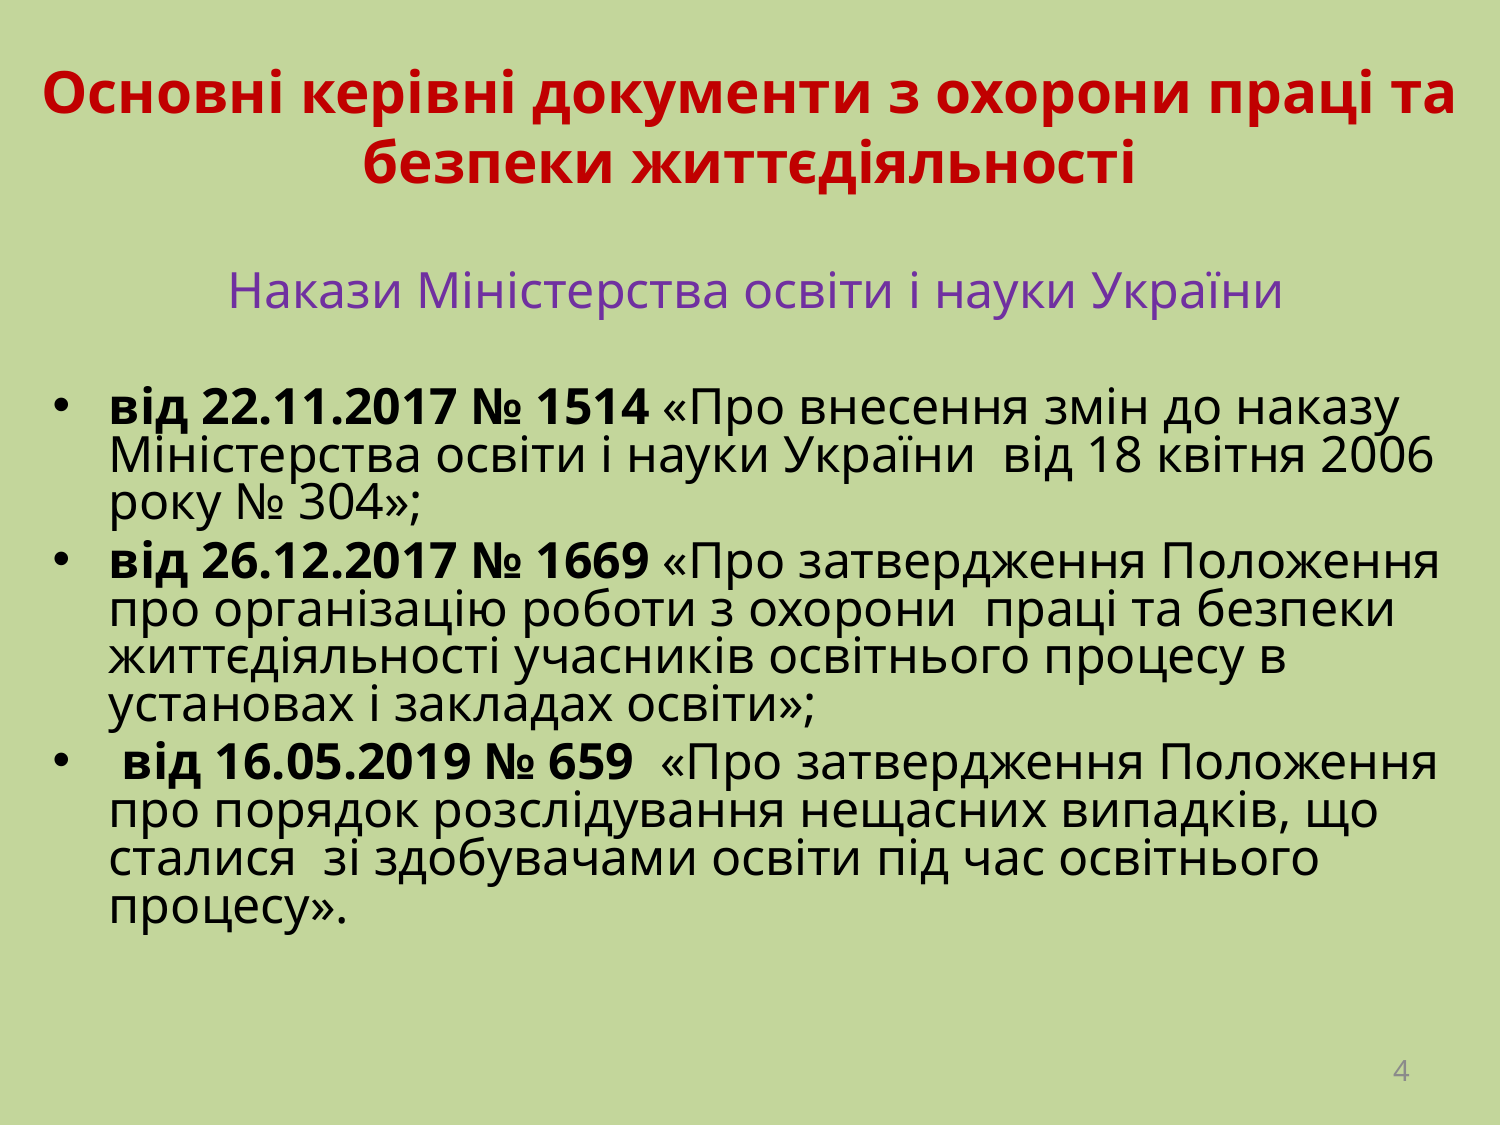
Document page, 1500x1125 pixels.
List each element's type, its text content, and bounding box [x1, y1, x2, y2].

title Основні керівні документи з охорони праці та безпеки життєдіяльності [24, 16, 1476, 233]
list Накази Міністерства освіти і науки України від 22.11.2017 № 1514 «Про внесення змін до наказу Міністерства освіти і науки України від 18 квітня 2006 року № 304»; від 26.12.2017 № 1669 «Про затвердження Положення про організацію роботи з охорони праці та безпеки життєдіяльності учасників освітнього процесу в установах і закладах освіти»; від 16.05.2019 № 659 «Про затвердження Положення про порядок розслідування нещасних випадків, що сталися зі здобувачами освіти під час освітнього процесу». [37, 262, 1476, 1101]
